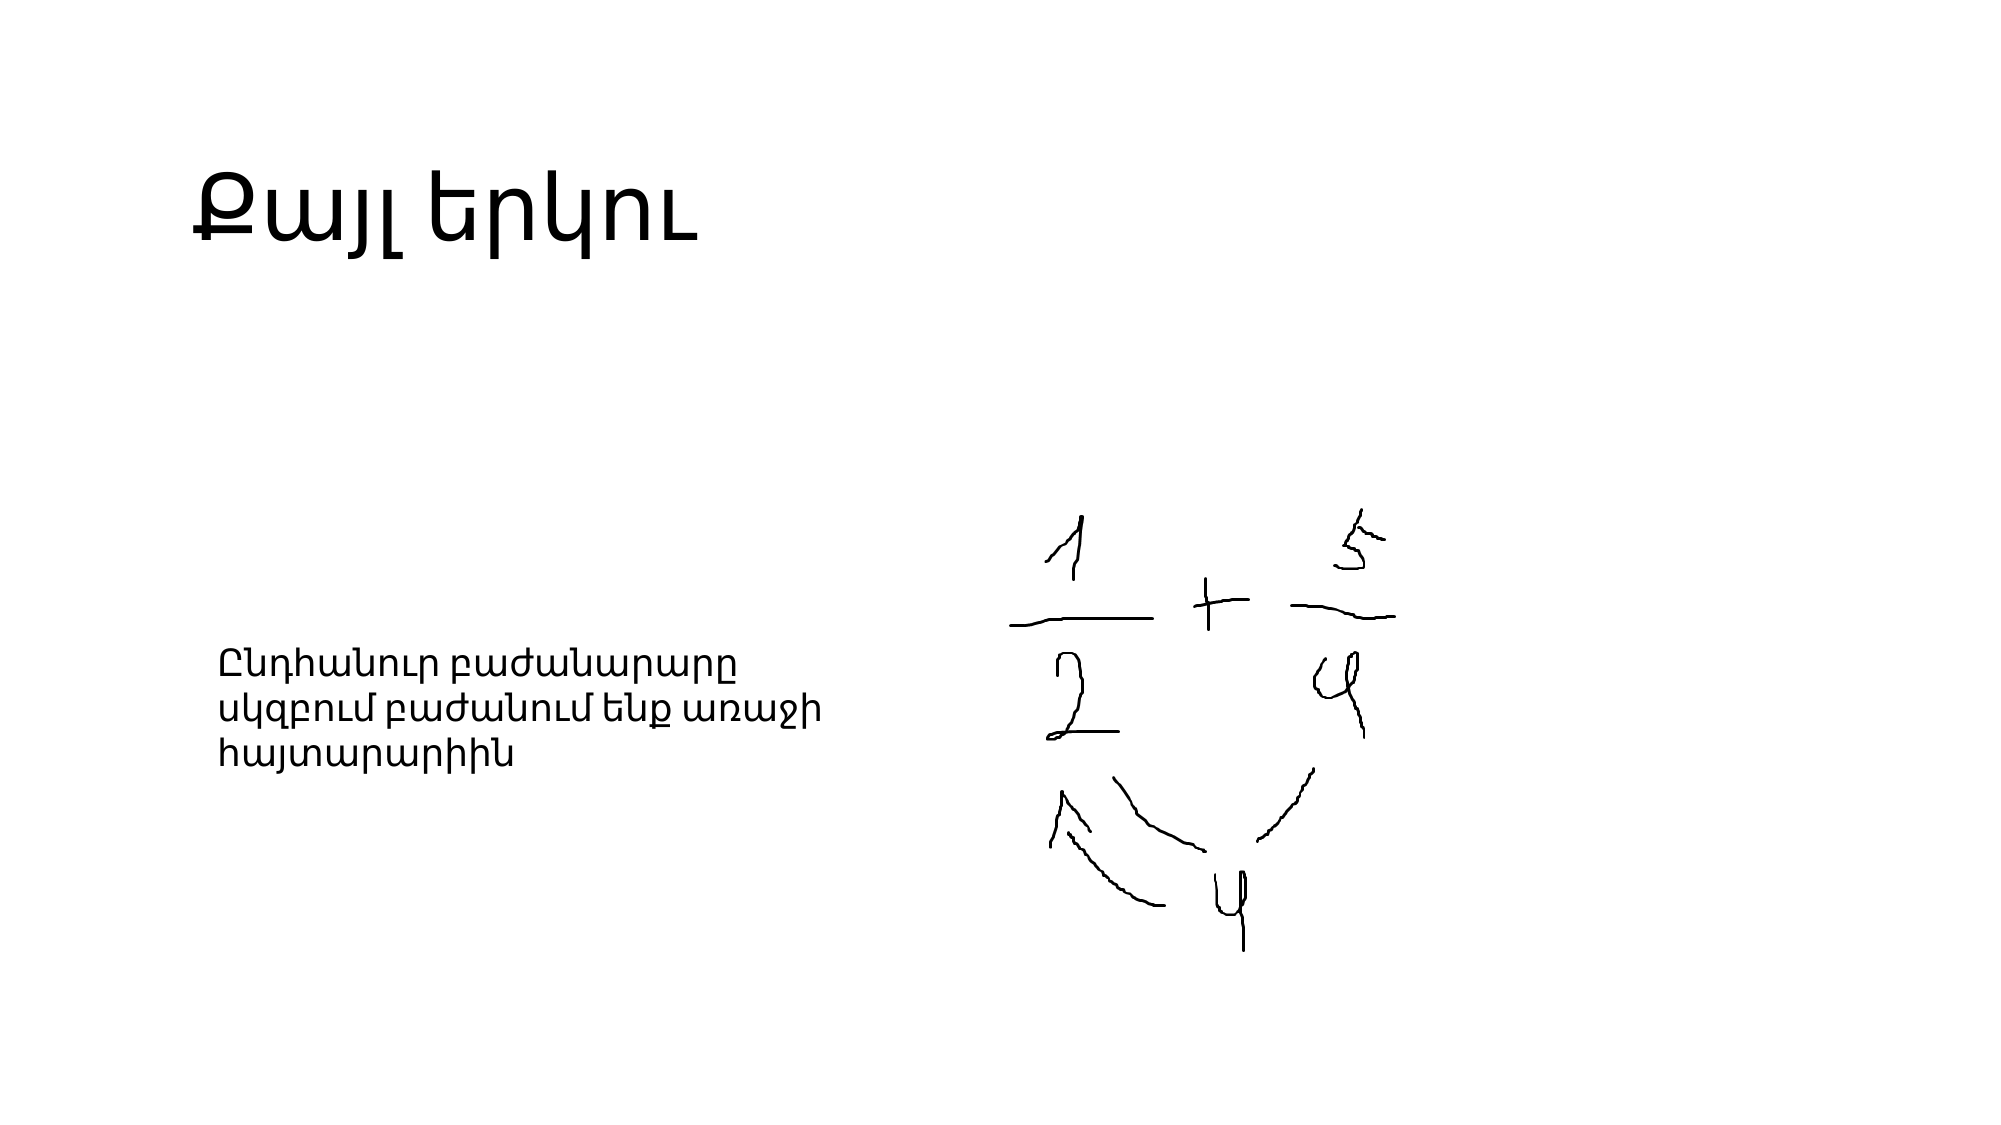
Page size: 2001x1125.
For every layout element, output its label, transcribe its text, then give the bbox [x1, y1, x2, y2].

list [767, 329, 1963, 1044]
title Քայլ երկու [176, 102, 1902, 320]
text_box Ընդհանուր բաժանարարը սկզբում բաժանում ենք առաջի հայտարարիին [202, 631, 767, 781]
